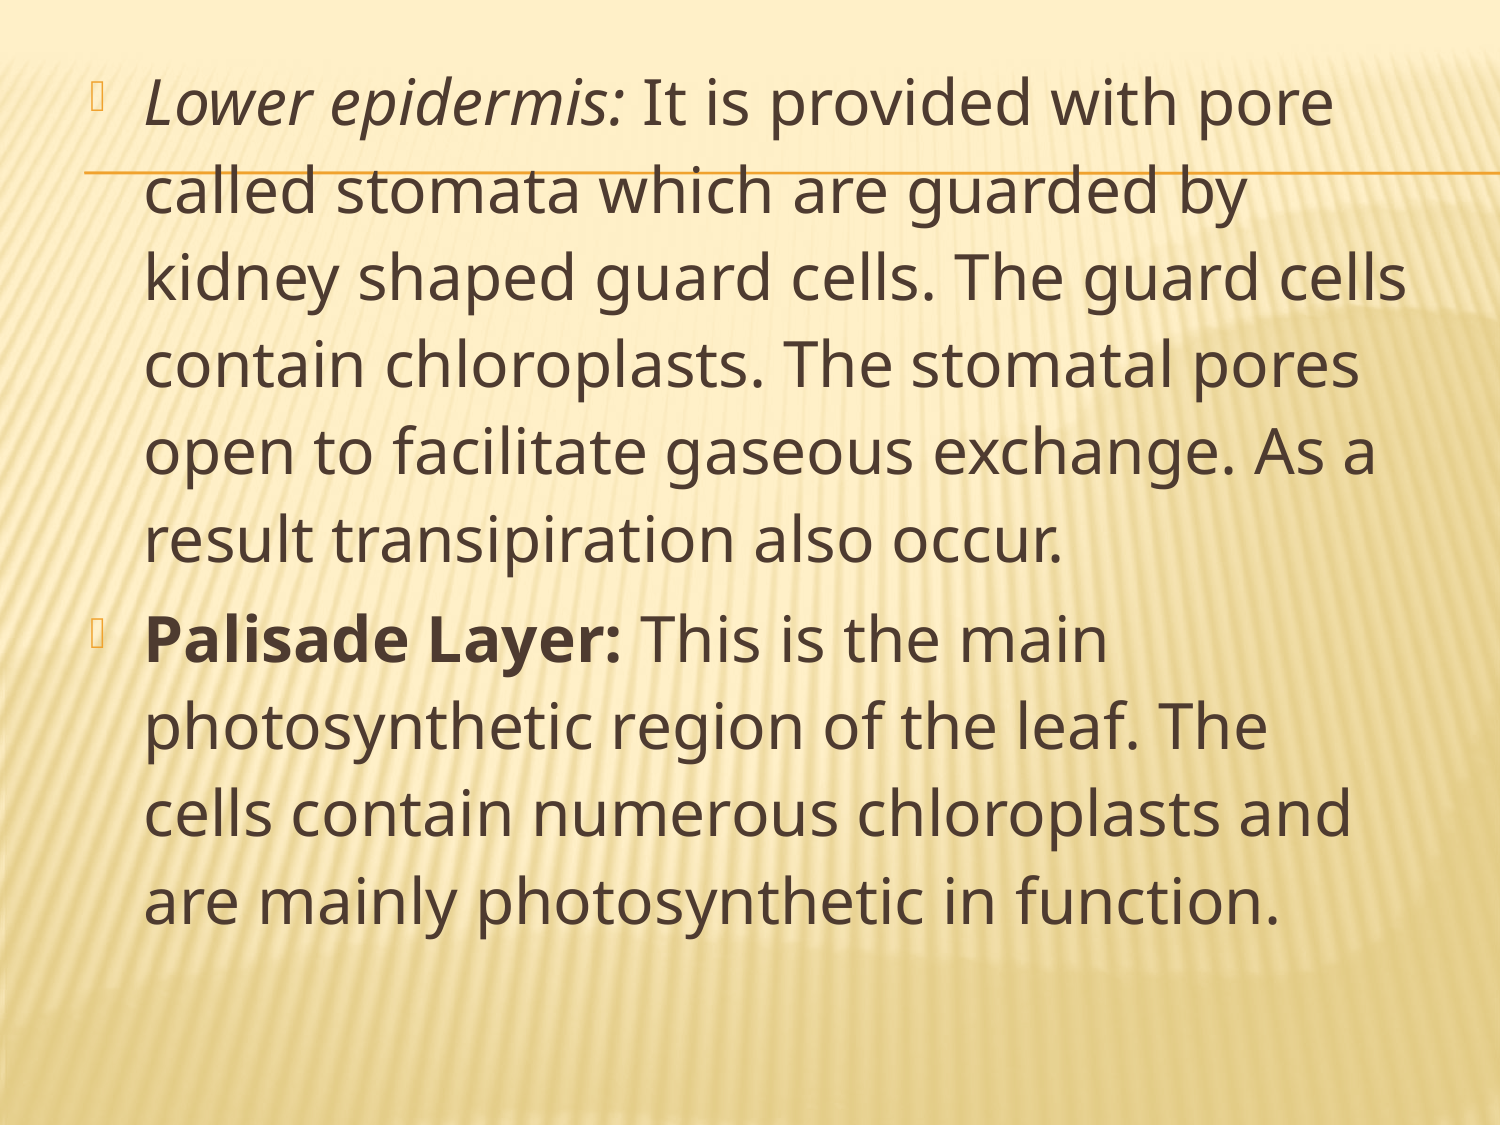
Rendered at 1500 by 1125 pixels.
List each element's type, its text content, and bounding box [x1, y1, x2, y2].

list Lower epidermis: It is provided with pore called stomata which are guarded by kidney shaped guard cells. The guard cells contain chloroplasts. The stomatal pores open to facilitate gaseous exchange. As a result transipiration also occur. Palisade Layer: This is the main photosynthetic region of the leaf. The cells contain numerous chloroplasts and are mainly photosynthetic in function. [75, 50, 1425, 1005]
